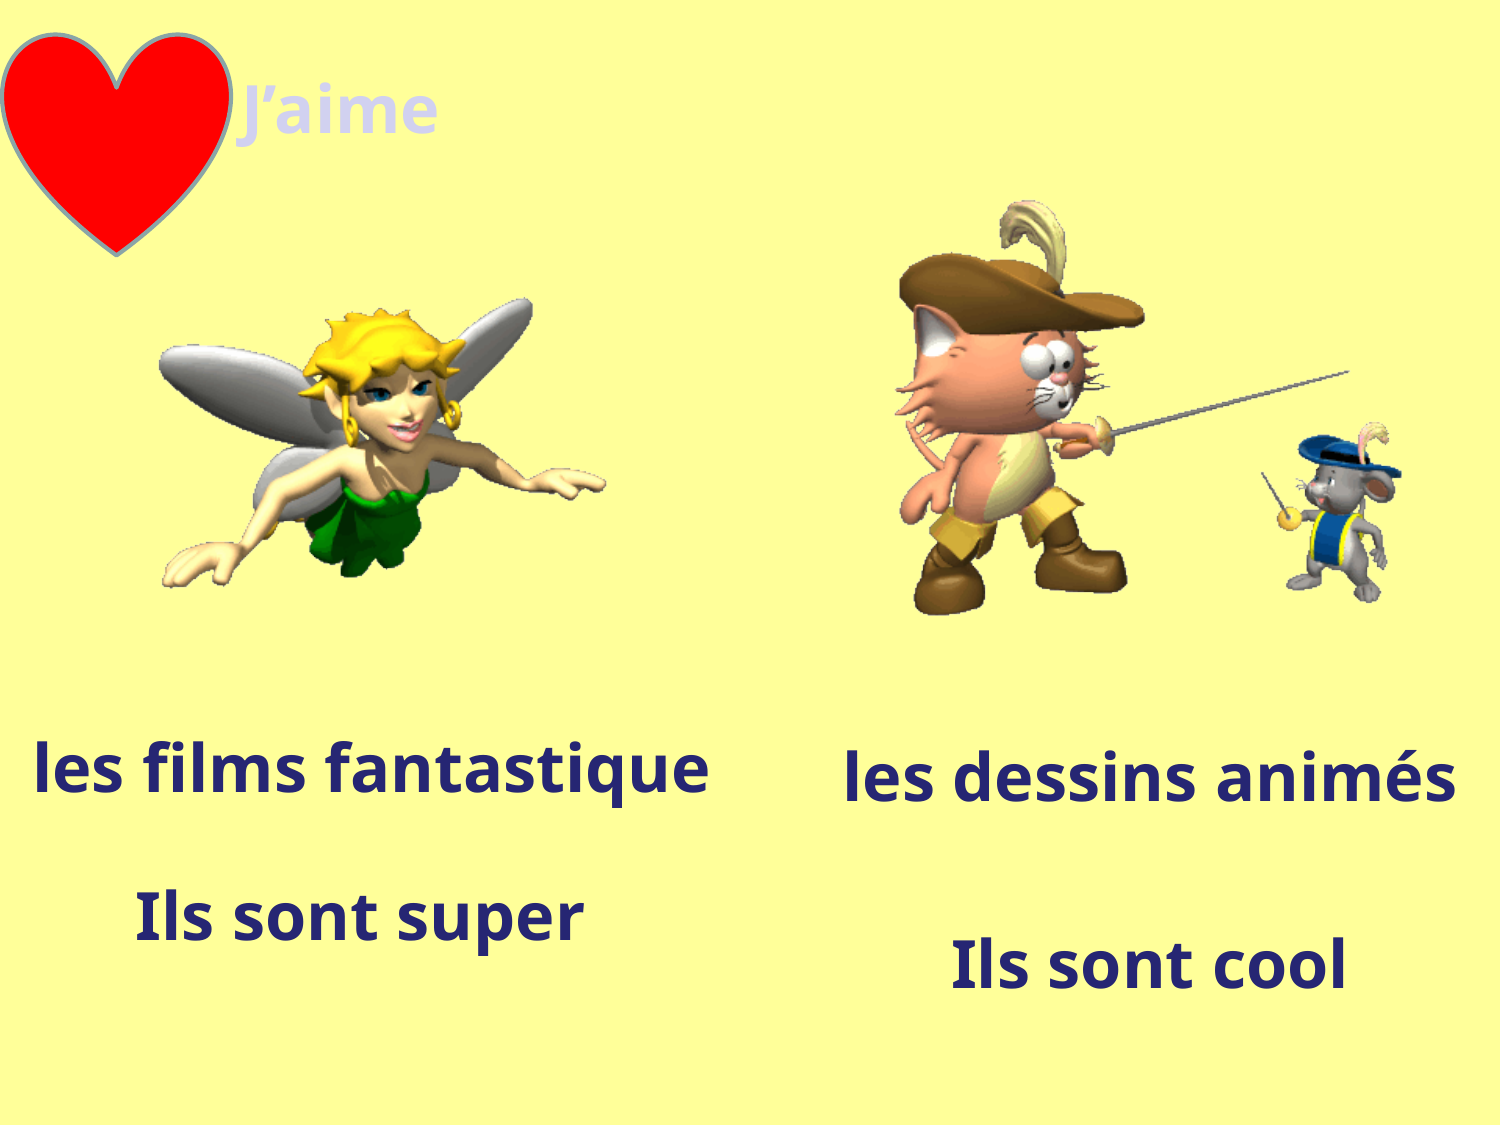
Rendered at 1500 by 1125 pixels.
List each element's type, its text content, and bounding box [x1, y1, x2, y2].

text_box Ils sont cool [936, 914, 1365, 1010]
picture [87, 228, 635, 633]
text_box les films fantastique [17, 718, 727, 814]
text_box [0, 32, 224, 232]
picture [876, 193, 1424, 642]
text_box les dessins animés [827, 727, 1474, 823]
text_box J’aime [218, 59, 463, 155]
text_box Ils sont super [120, 866, 602, 962]
